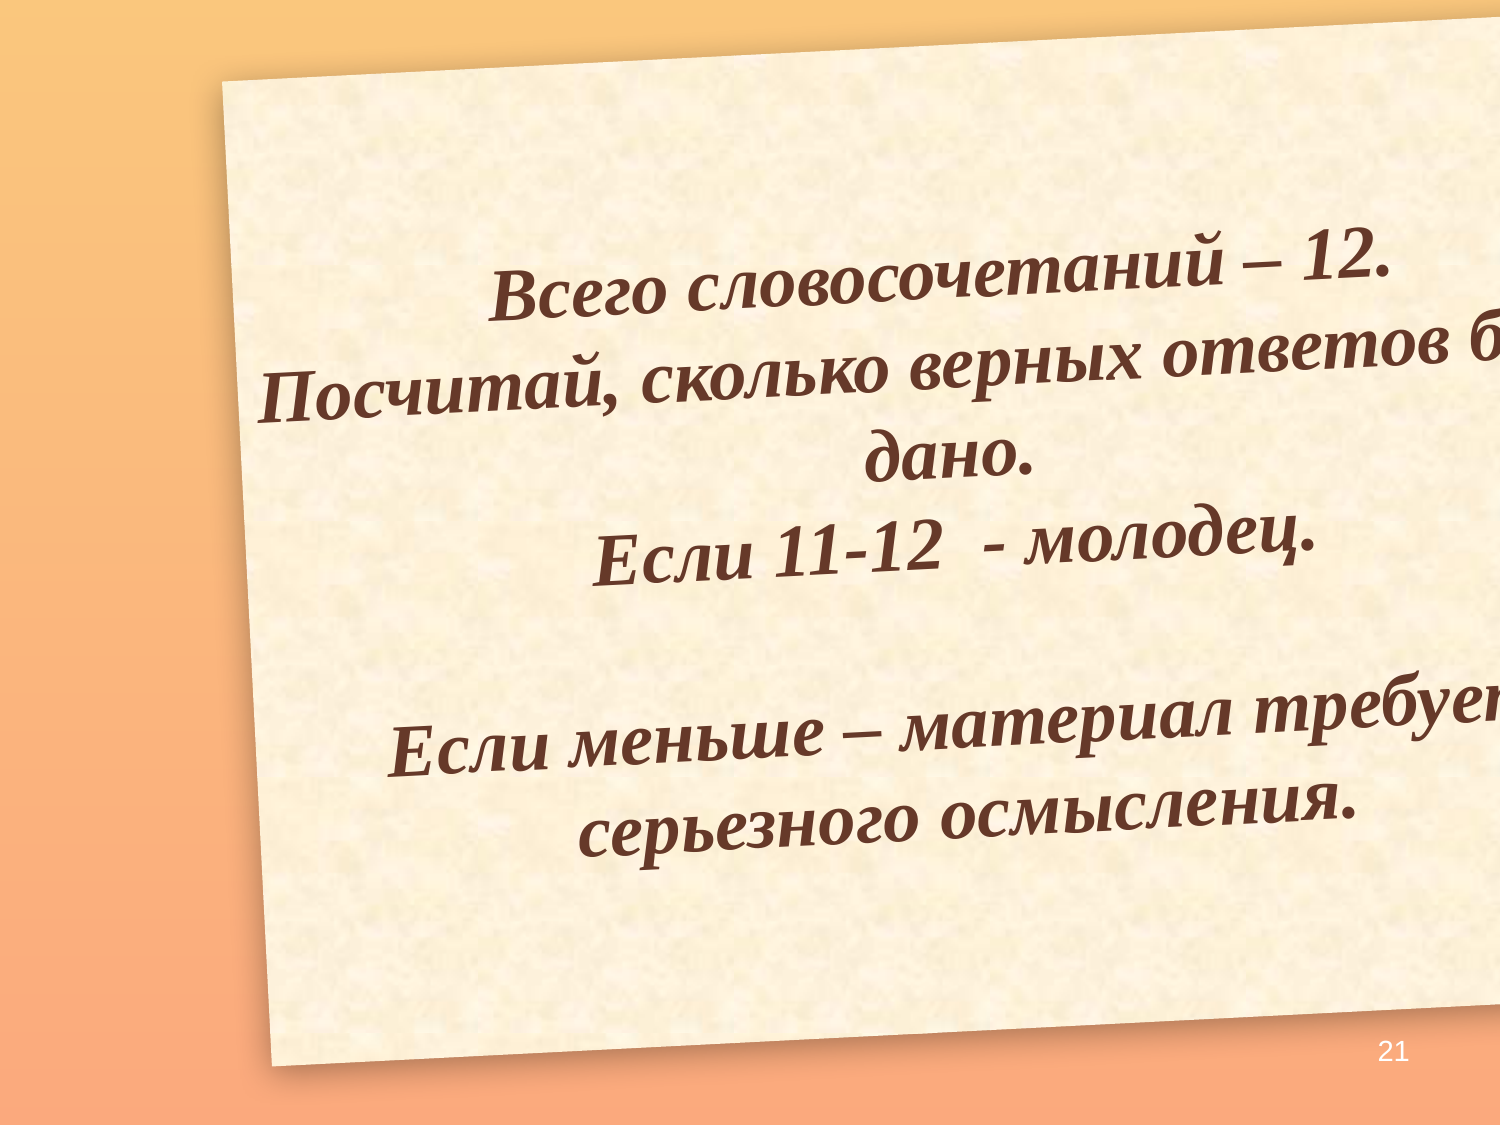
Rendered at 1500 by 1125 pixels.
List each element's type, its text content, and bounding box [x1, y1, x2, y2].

title Всего словосочетаний – 12. Посчитай, сколько верных ответов было дано. Если 11-12 - молодец. Если меньше – материал требует серьезного осмысления. [221, 16, 1500, 1068]
slide_number 21 [1074, 1024, 1426, 1103]
